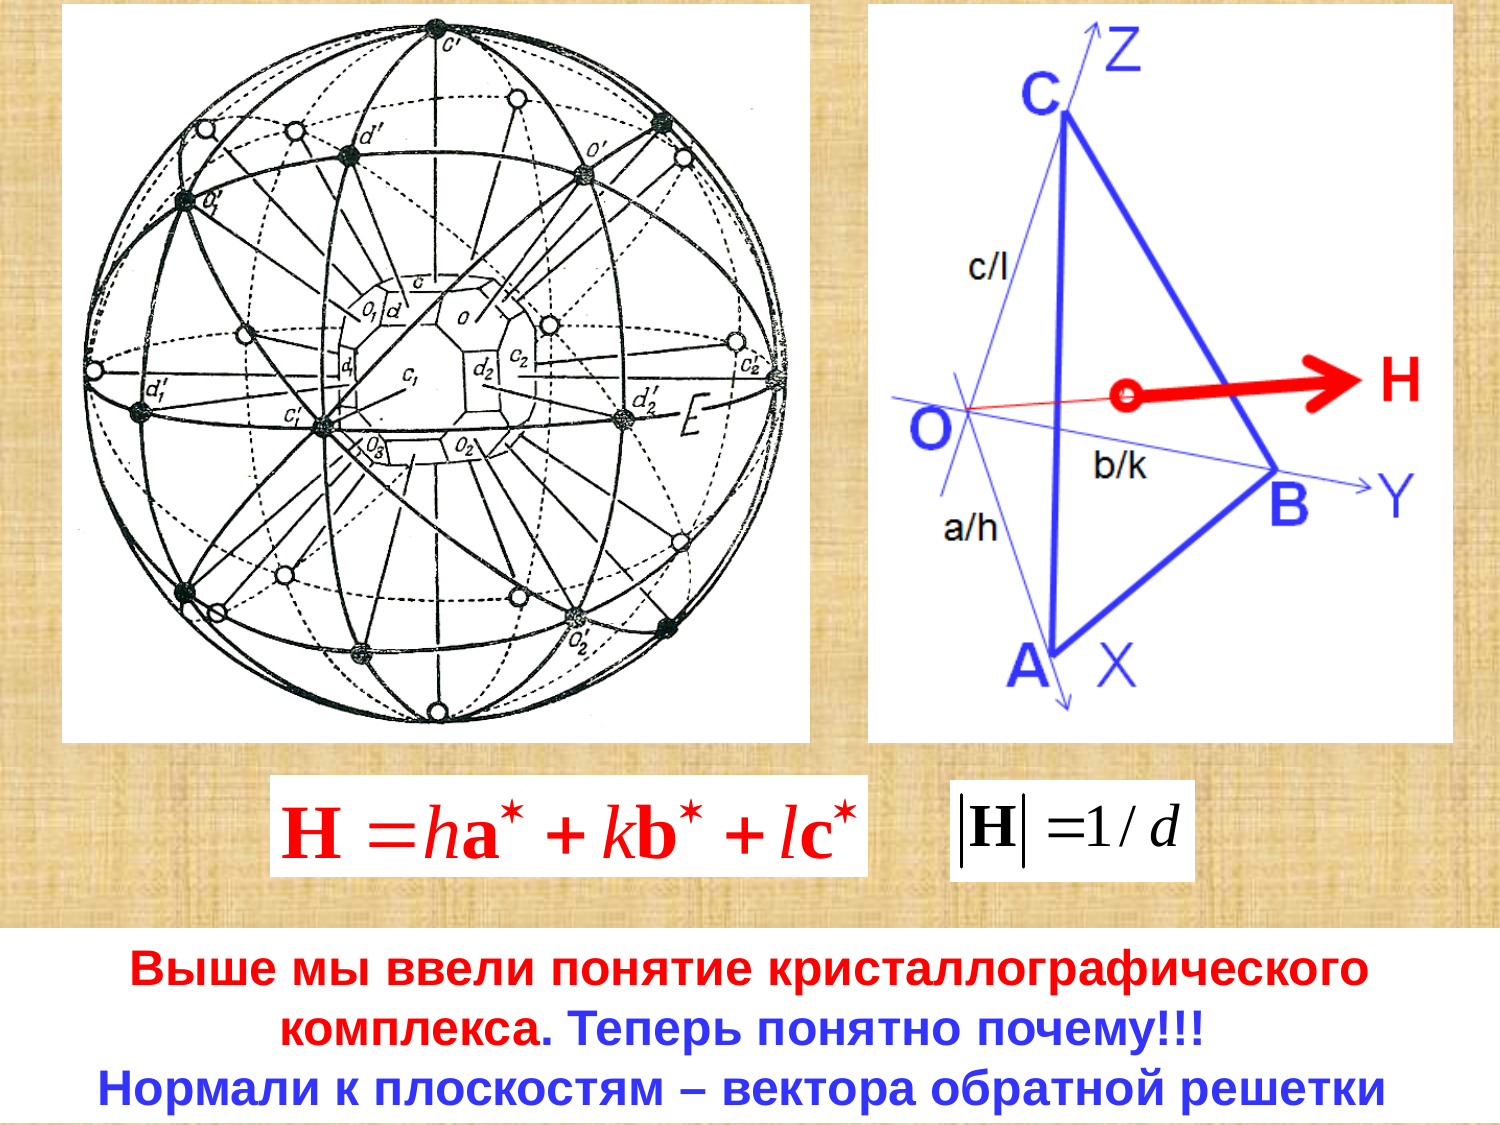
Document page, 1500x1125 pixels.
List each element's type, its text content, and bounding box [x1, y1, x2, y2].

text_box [949, 779, 1196, 882]
picture [0, 0, 1500, 928]
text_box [269, 774, 869, 878]
text_box Выше мы ввели понятие кристаллографического комплекса. Теперь понятно почему!!! Нормали к плоскостям – вектора обратной решетки [0, 928, 1500, 1123]
